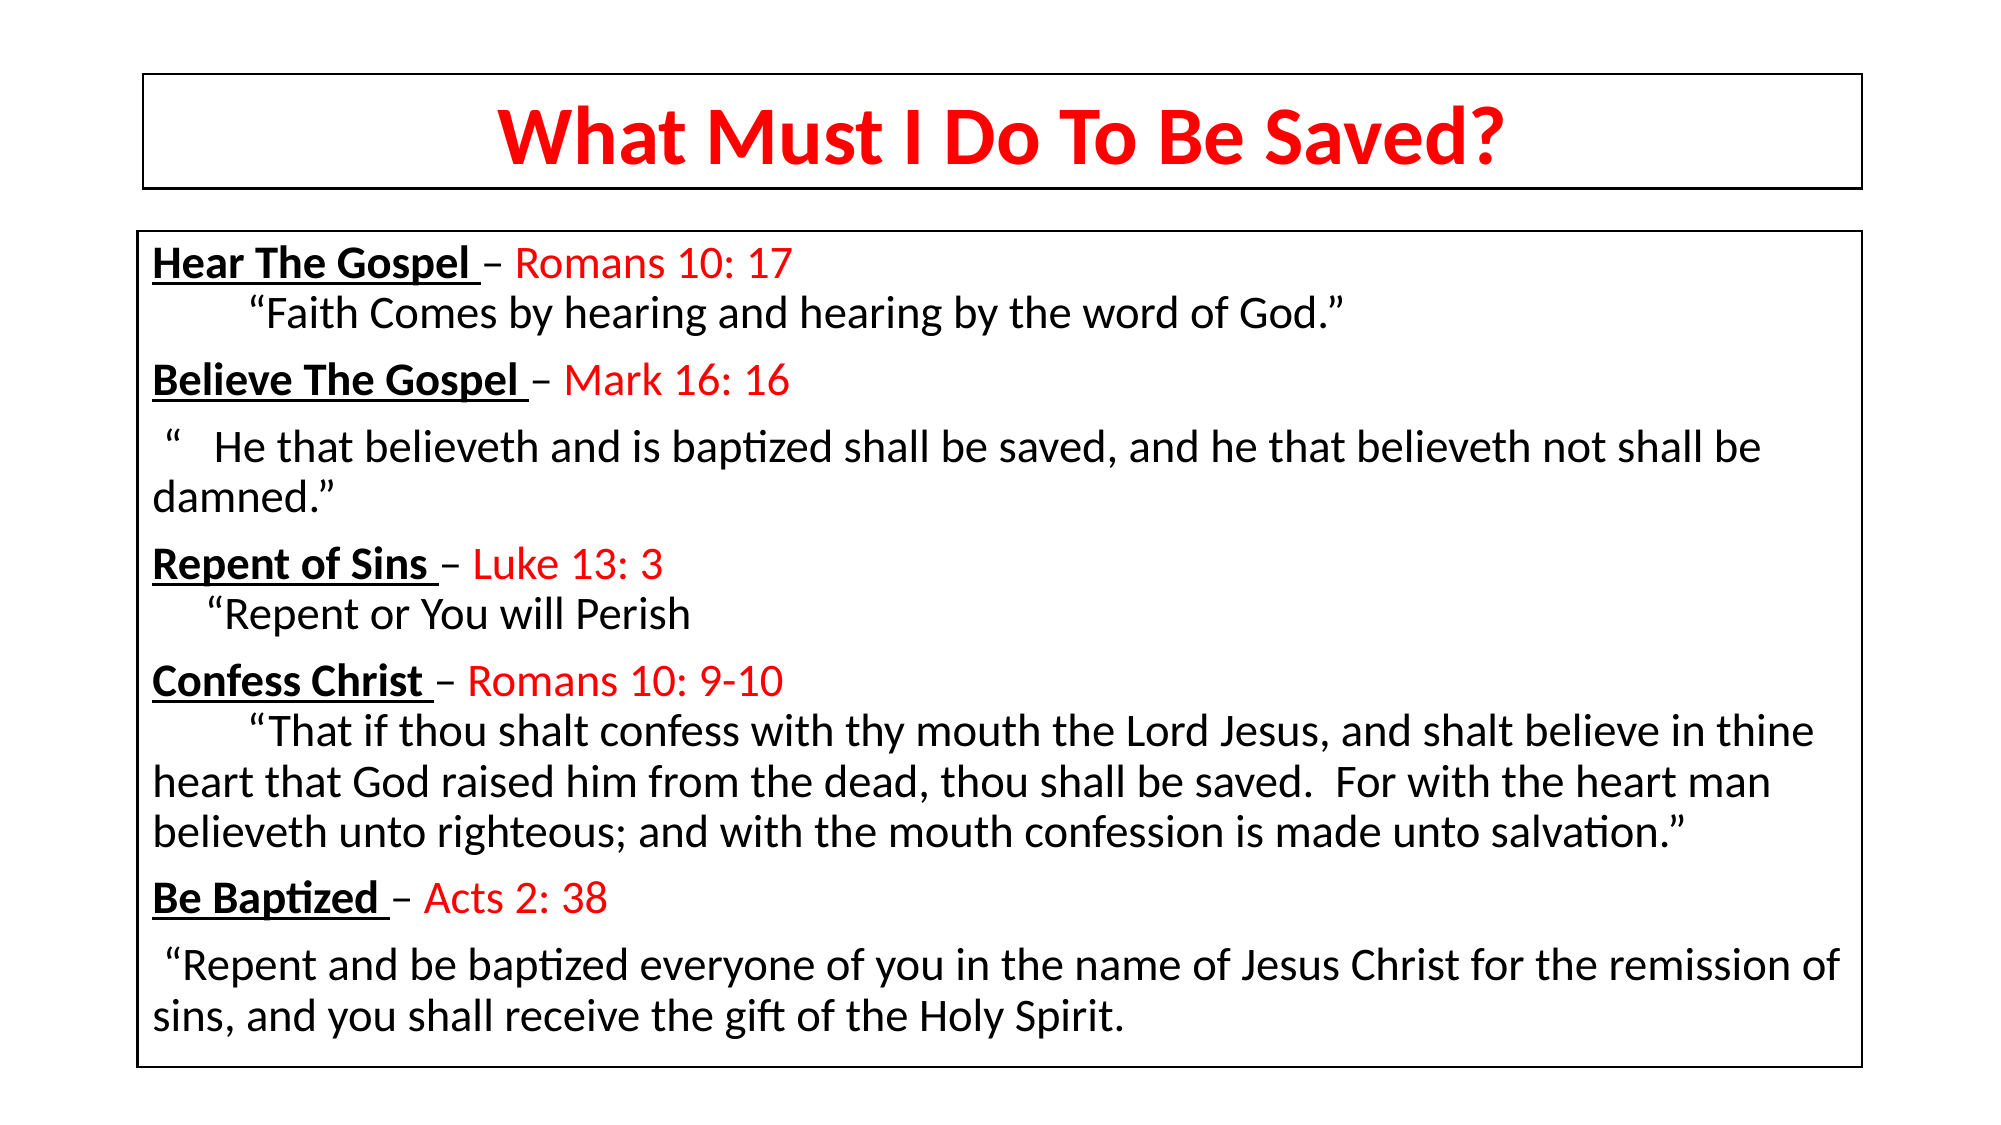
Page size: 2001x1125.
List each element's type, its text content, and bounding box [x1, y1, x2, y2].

list Hear The Gospel – Romans 10: 17 “Faith Comes by hearing and hearing by the word of God.” Believe The Gospel – Mark 16: 16 “ He that believeth and is baptized shall be saved, and he that believeth not shall be damned.” Repent of Sins – Luke 13: 3 “Repent or You will Perish Confess Christ – Romans 10: 9-10 “That if thou shalt confess with thy mouth the Lord Jesus, and shalt believe in thine heart that God raised him from the dead, thou shall be saved. For with the heart man believeth unto righteous; and with the mouth confession is made unto salvation.” Be Baptized – Acts 2: 38 “Repent and be baptized everyone of you in the name of Jesus Christ for the remission of sins, and you shall receive the gift of the Holy Spirit. [136, 230, 1863, 1068]
text_box What Must I Do To Be Saved? [142, 73, 1863, 190]
